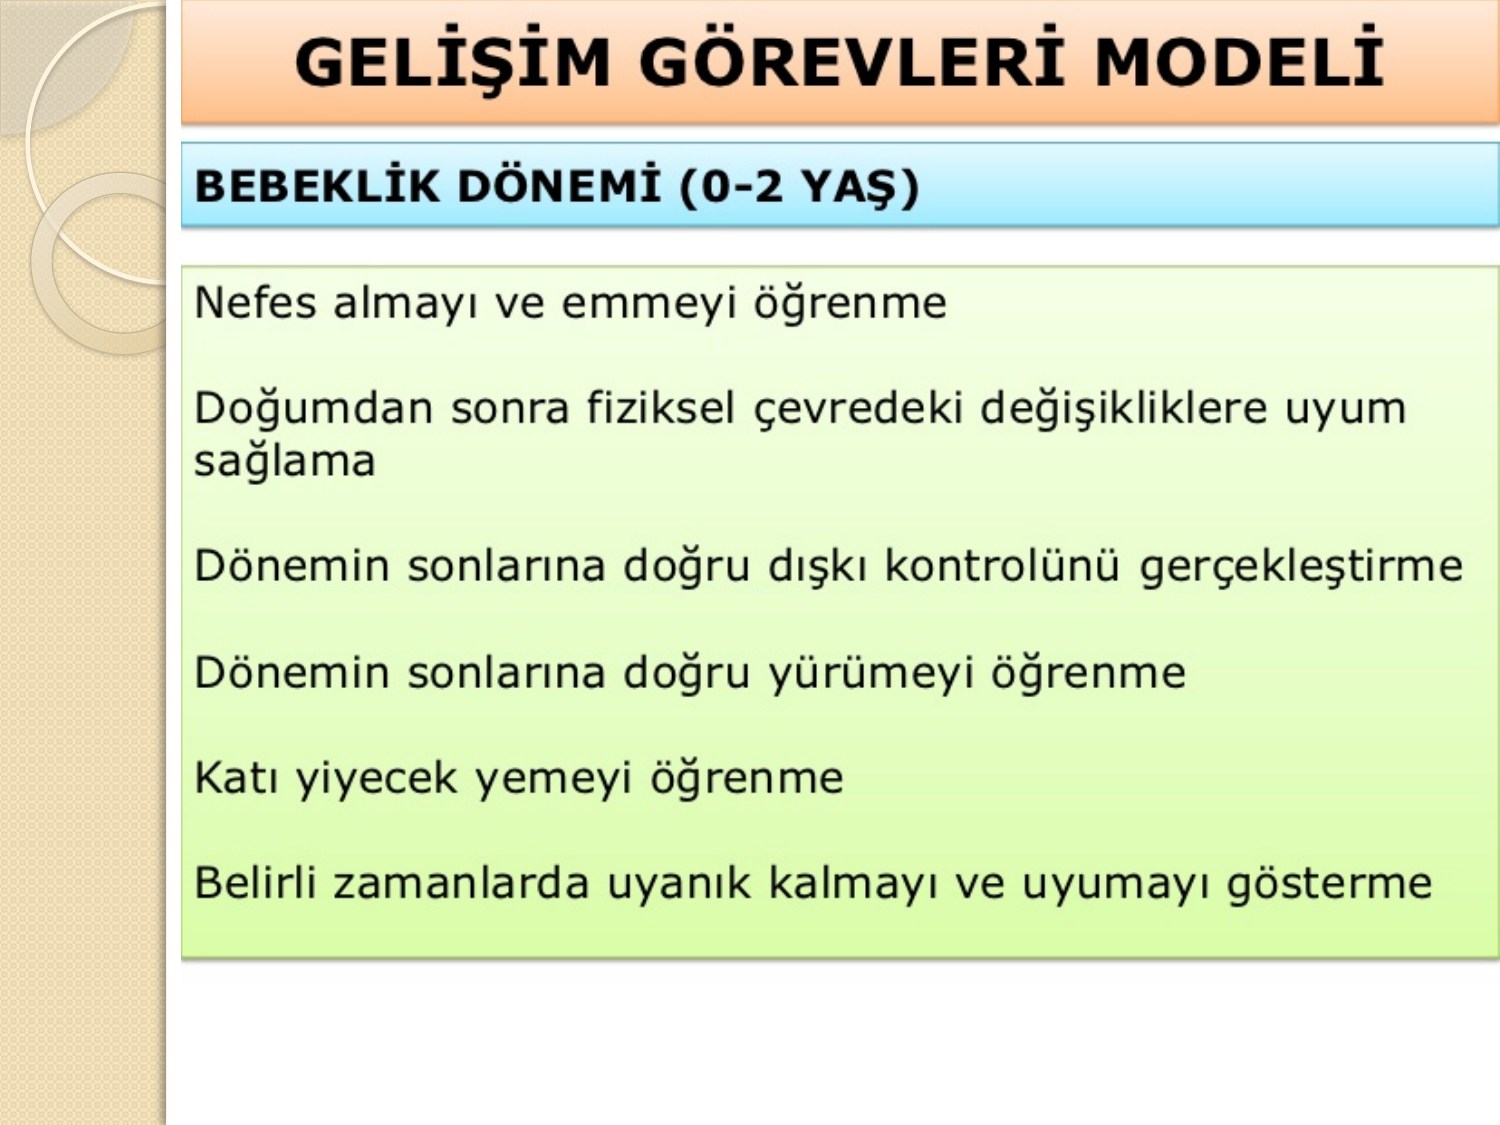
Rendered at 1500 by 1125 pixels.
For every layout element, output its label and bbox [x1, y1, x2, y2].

picture [180, 0, 1500, 990]
